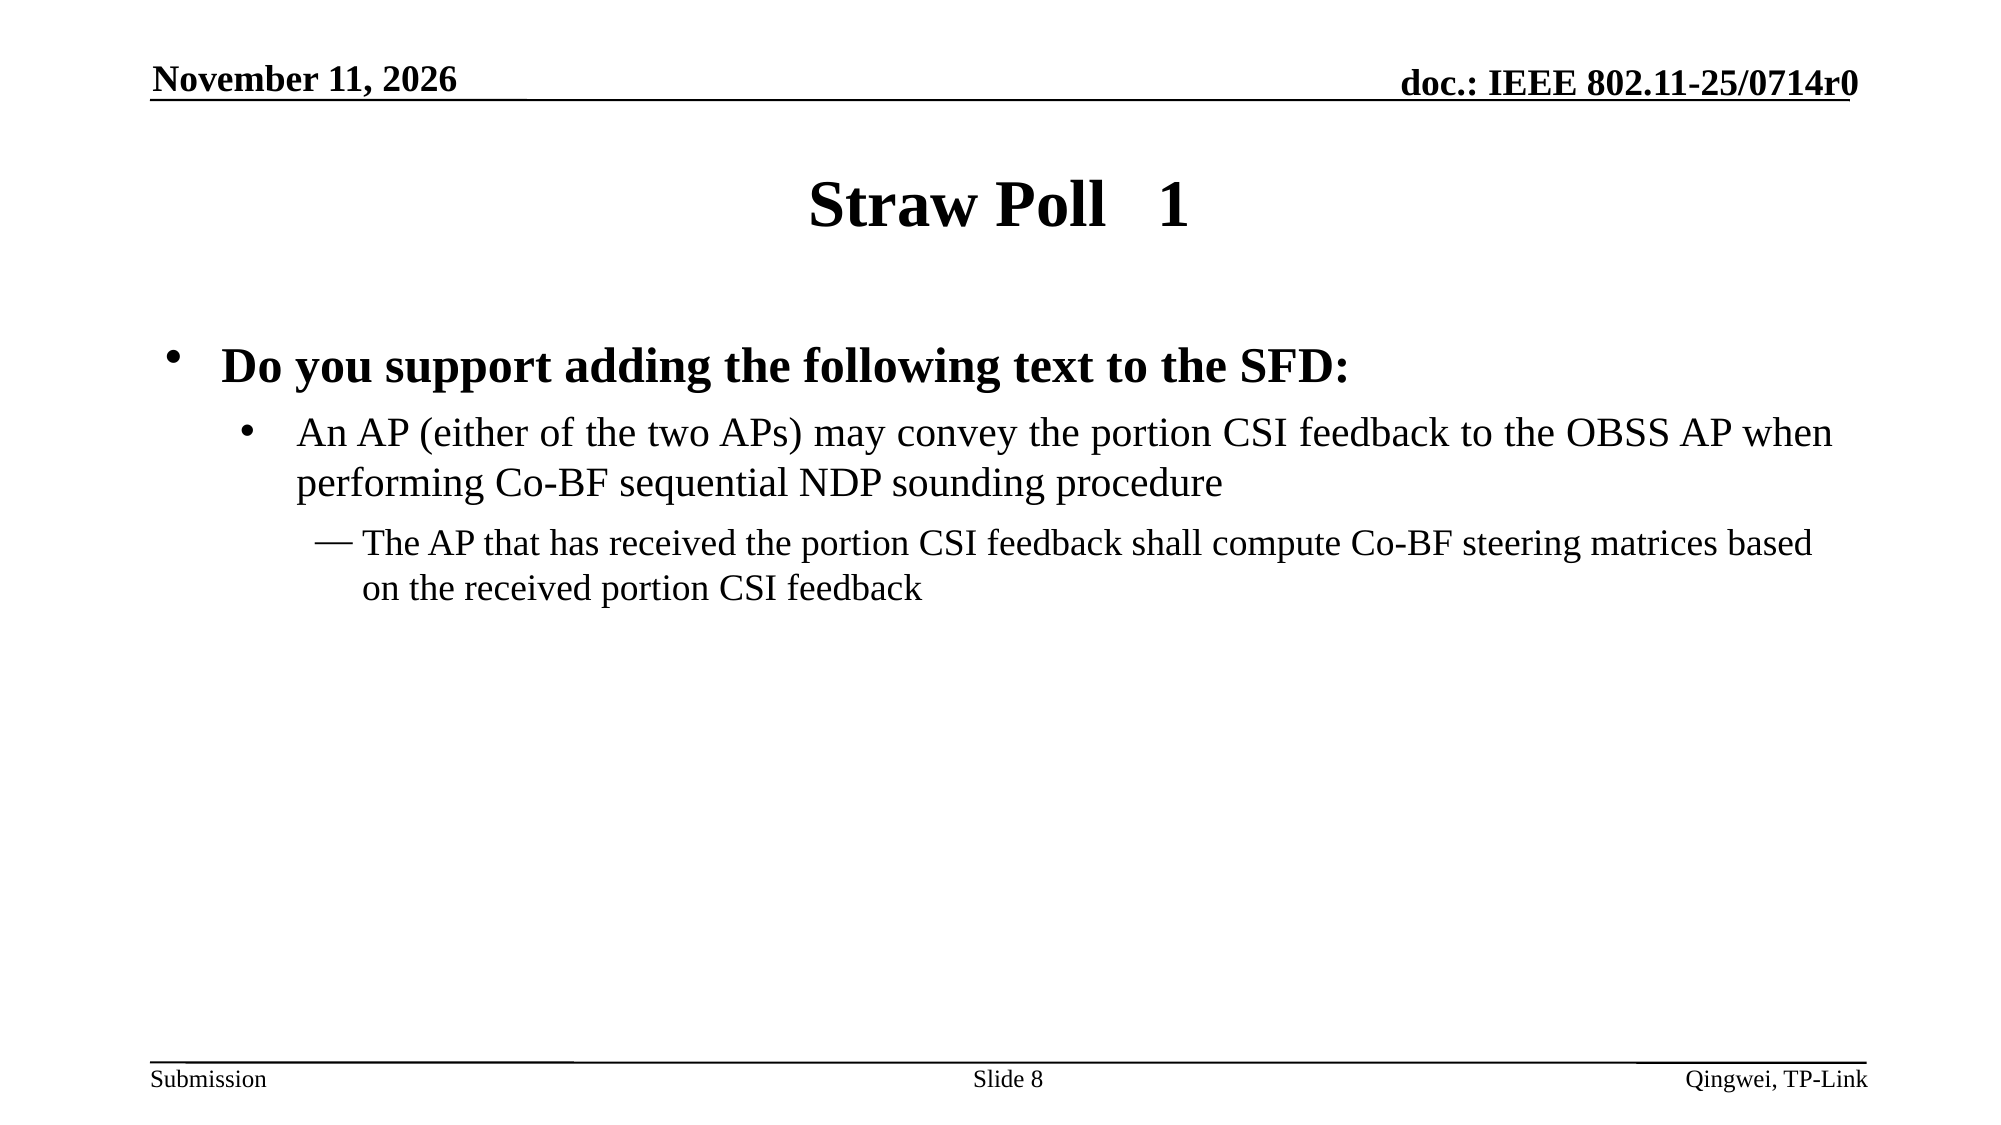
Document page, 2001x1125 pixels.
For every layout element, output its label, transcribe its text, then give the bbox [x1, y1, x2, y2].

slide_number Slide 8 [950, 1061, 1067, 1123]
list Do you support adding the following text to the SFD: An AP (either of the two APs) may convey the portion CSI feedback to the OBSS AP when performing Co-BF sequential NDP sounding procedure The AP that has received the portion CSI feedback shall compute Co-BF steering matrices based on the received portion CSI feedback [149, 324, 1850, 1000]
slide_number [152, 54, 563, 100]
footer Qingwei, TP-Link [1171, 1061, 1869, 1093]
text_box Straw Poll 1 [150, 112, 1850, 288]
